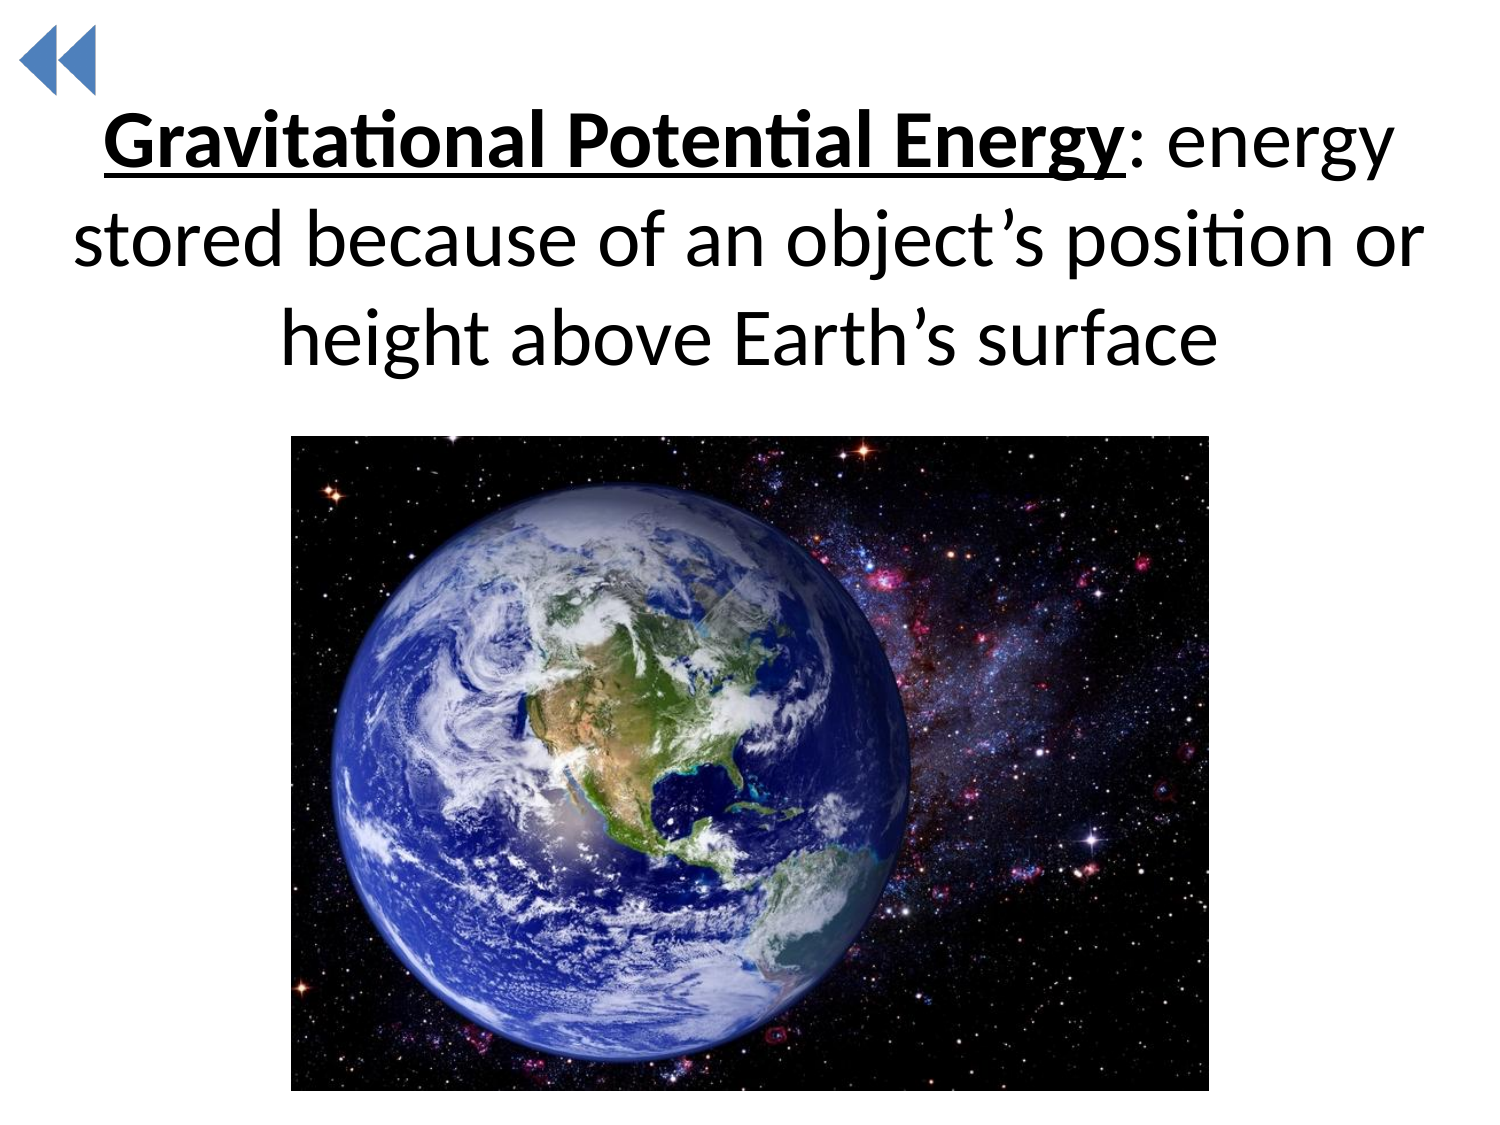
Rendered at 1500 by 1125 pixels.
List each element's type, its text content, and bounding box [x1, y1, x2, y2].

title Gravitational Potential Energy: energy stored because of an object’s position or height above Earth’s surface [22, 57, 1478, 410]
text_box [0, 0, 121, 121]
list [154, 435, 1346, 1091]
